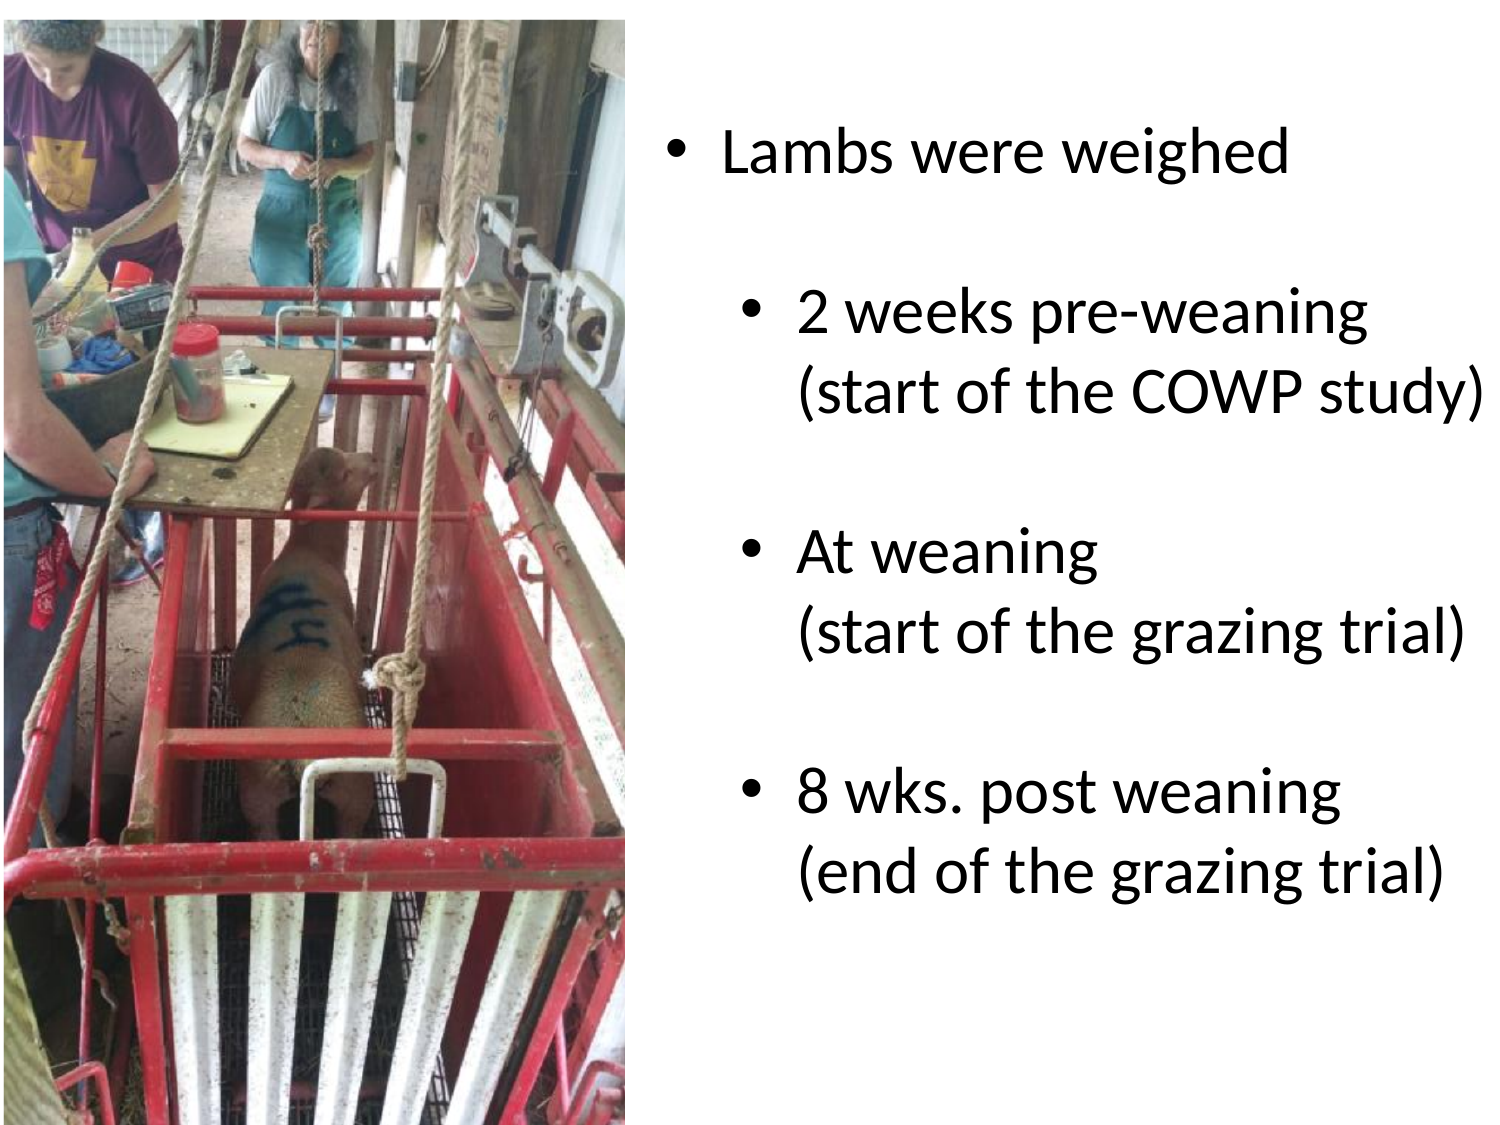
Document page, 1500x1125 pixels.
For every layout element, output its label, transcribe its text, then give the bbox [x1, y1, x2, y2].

picture [0, 21, 867, 1125]
text_box Lambs were weighed 2 weeks pre-weaning (start of the COWP study) At weaning (start of the grazing trial) 8 wks. post weaning (end of the grazing trial) [649, 99, 1500, 965]
